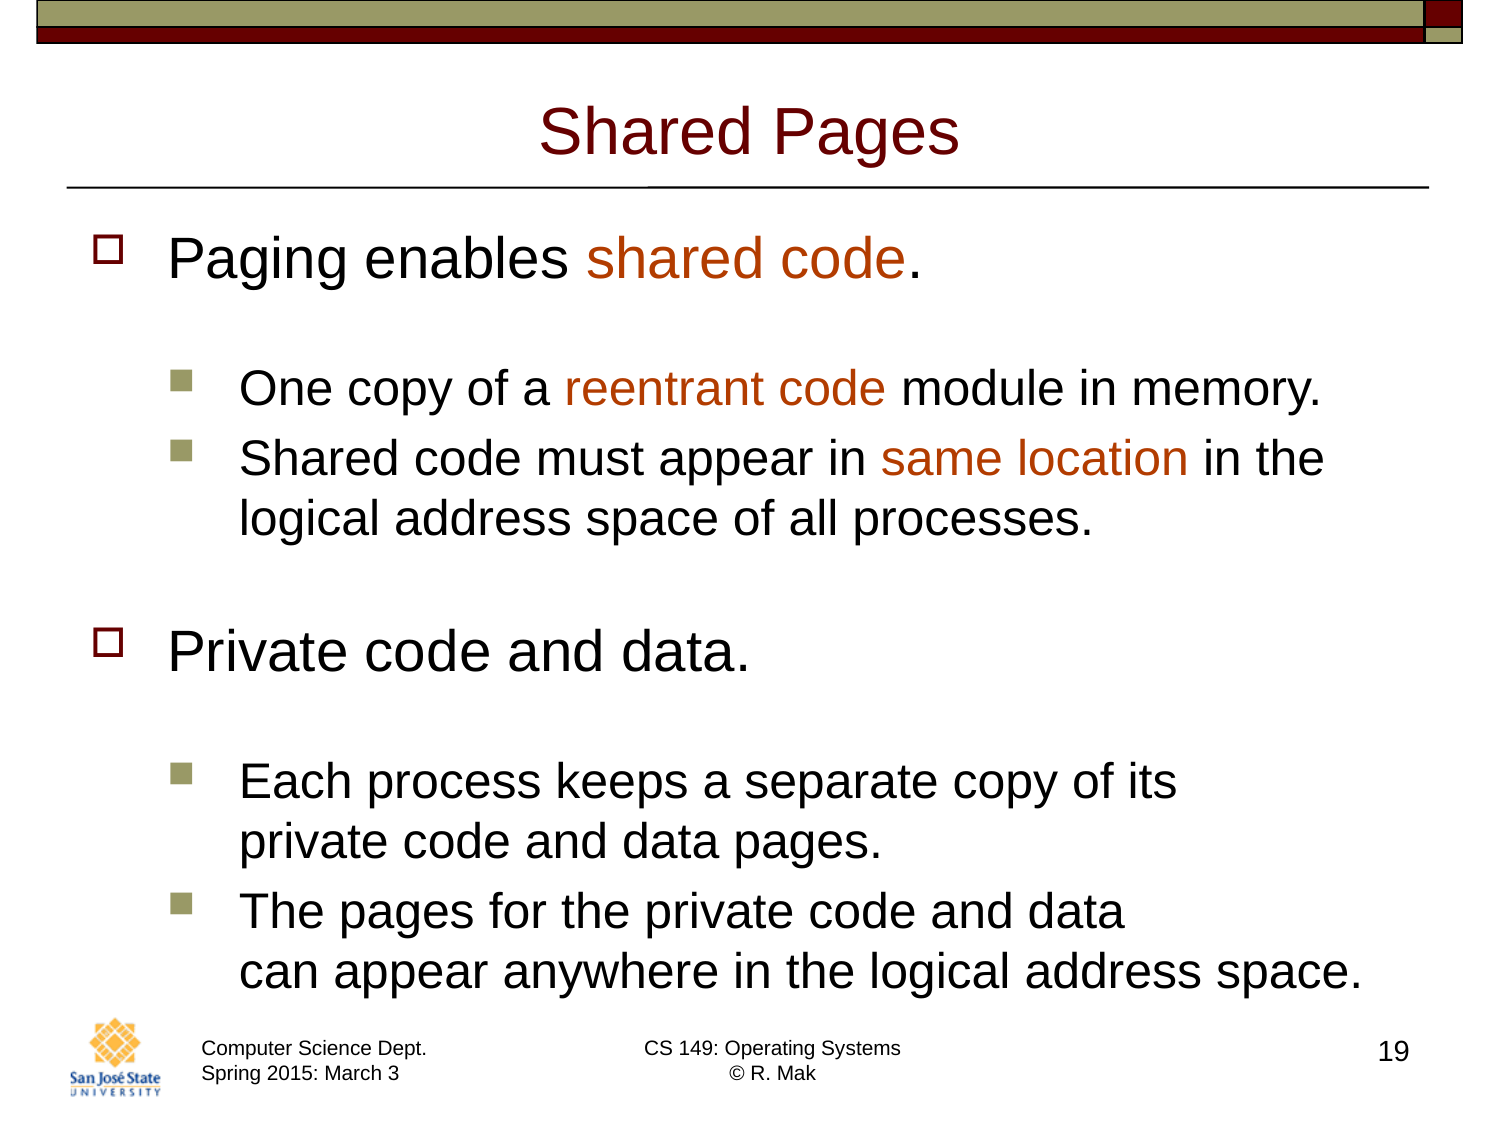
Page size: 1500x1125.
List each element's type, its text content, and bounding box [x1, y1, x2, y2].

slide_number 19 [1112, 1025, 1425, 1100]
title Shared Pages [75, 67, 1425, 175]
picture [60, 1012, 166, 1112]
list Paging enables shared code. One copy of a reentrant code module in memory. Shared code must appear in same location in the logical address space of all processes. Private code and data. Each process keeps a separate copy of its private code and data pages. The pages for the private code and data can appear anywhere in the logical address space. [75, 212, 1425, 1006]
